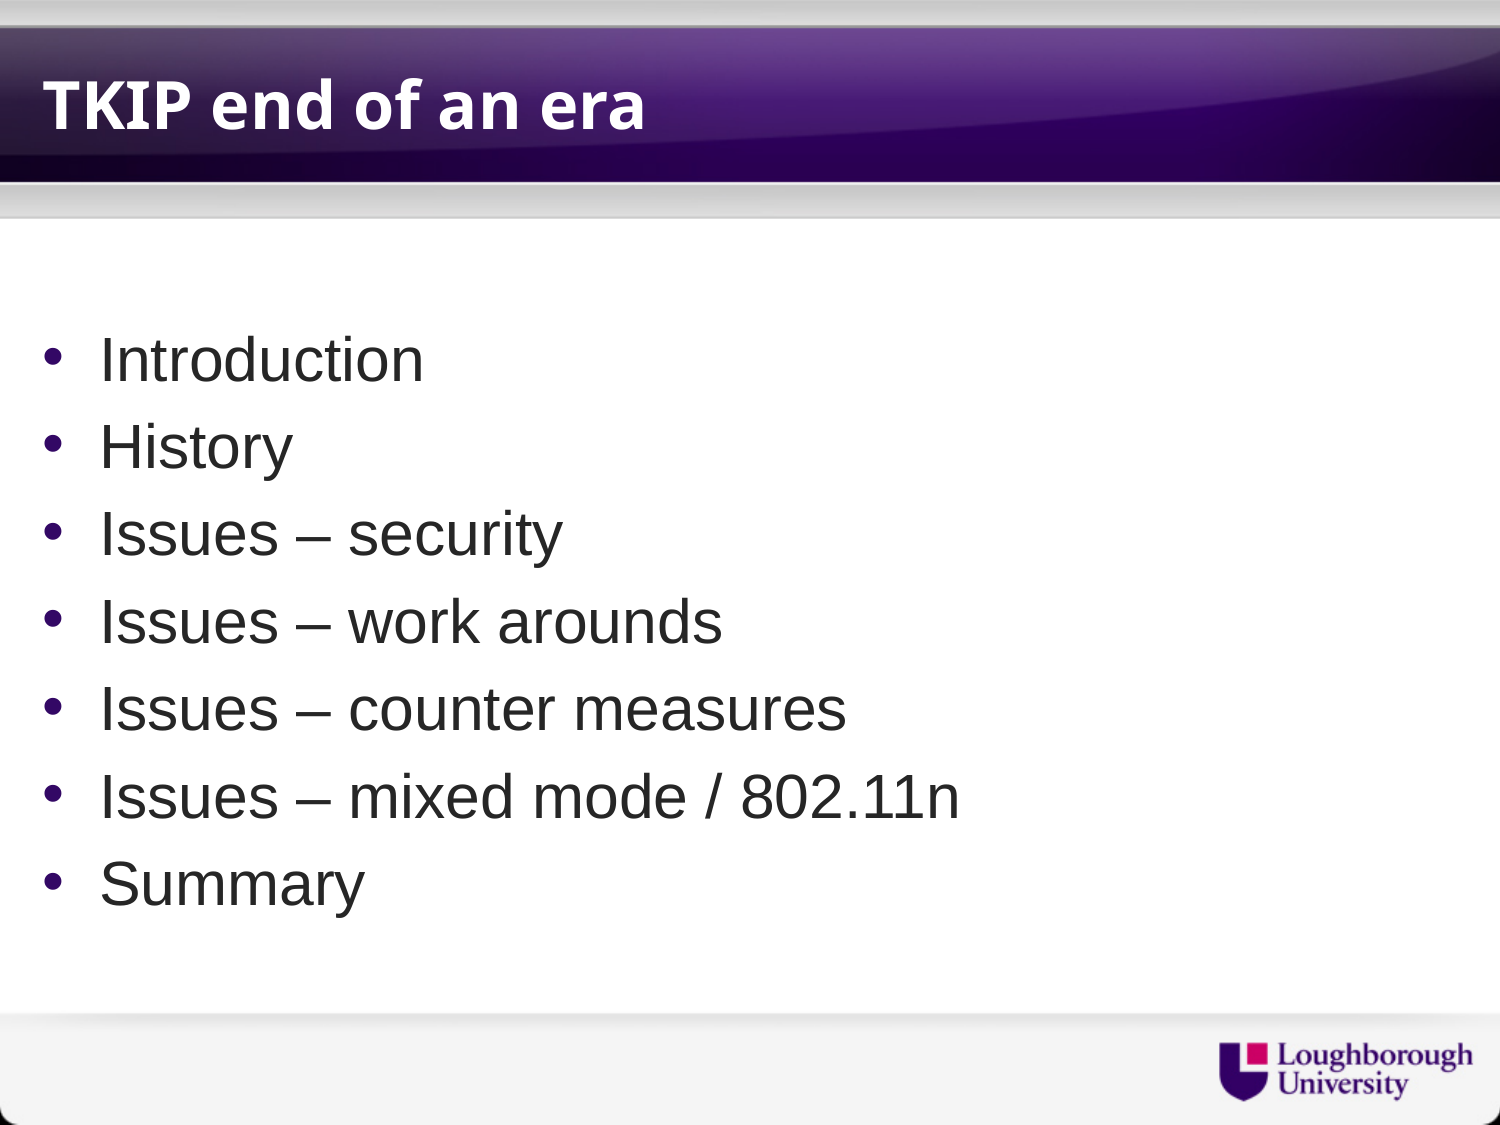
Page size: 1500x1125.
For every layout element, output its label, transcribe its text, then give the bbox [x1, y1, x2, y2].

title TKIP end of an era [27, 27, 1481, 179]
list Introduction History Issues – security Issues – work arounds Issues – counter measures Issues – mixed mode / 802.11n Summary [27, 231, 1481, 1006]
picture [0, 0, 1500, 1125]
